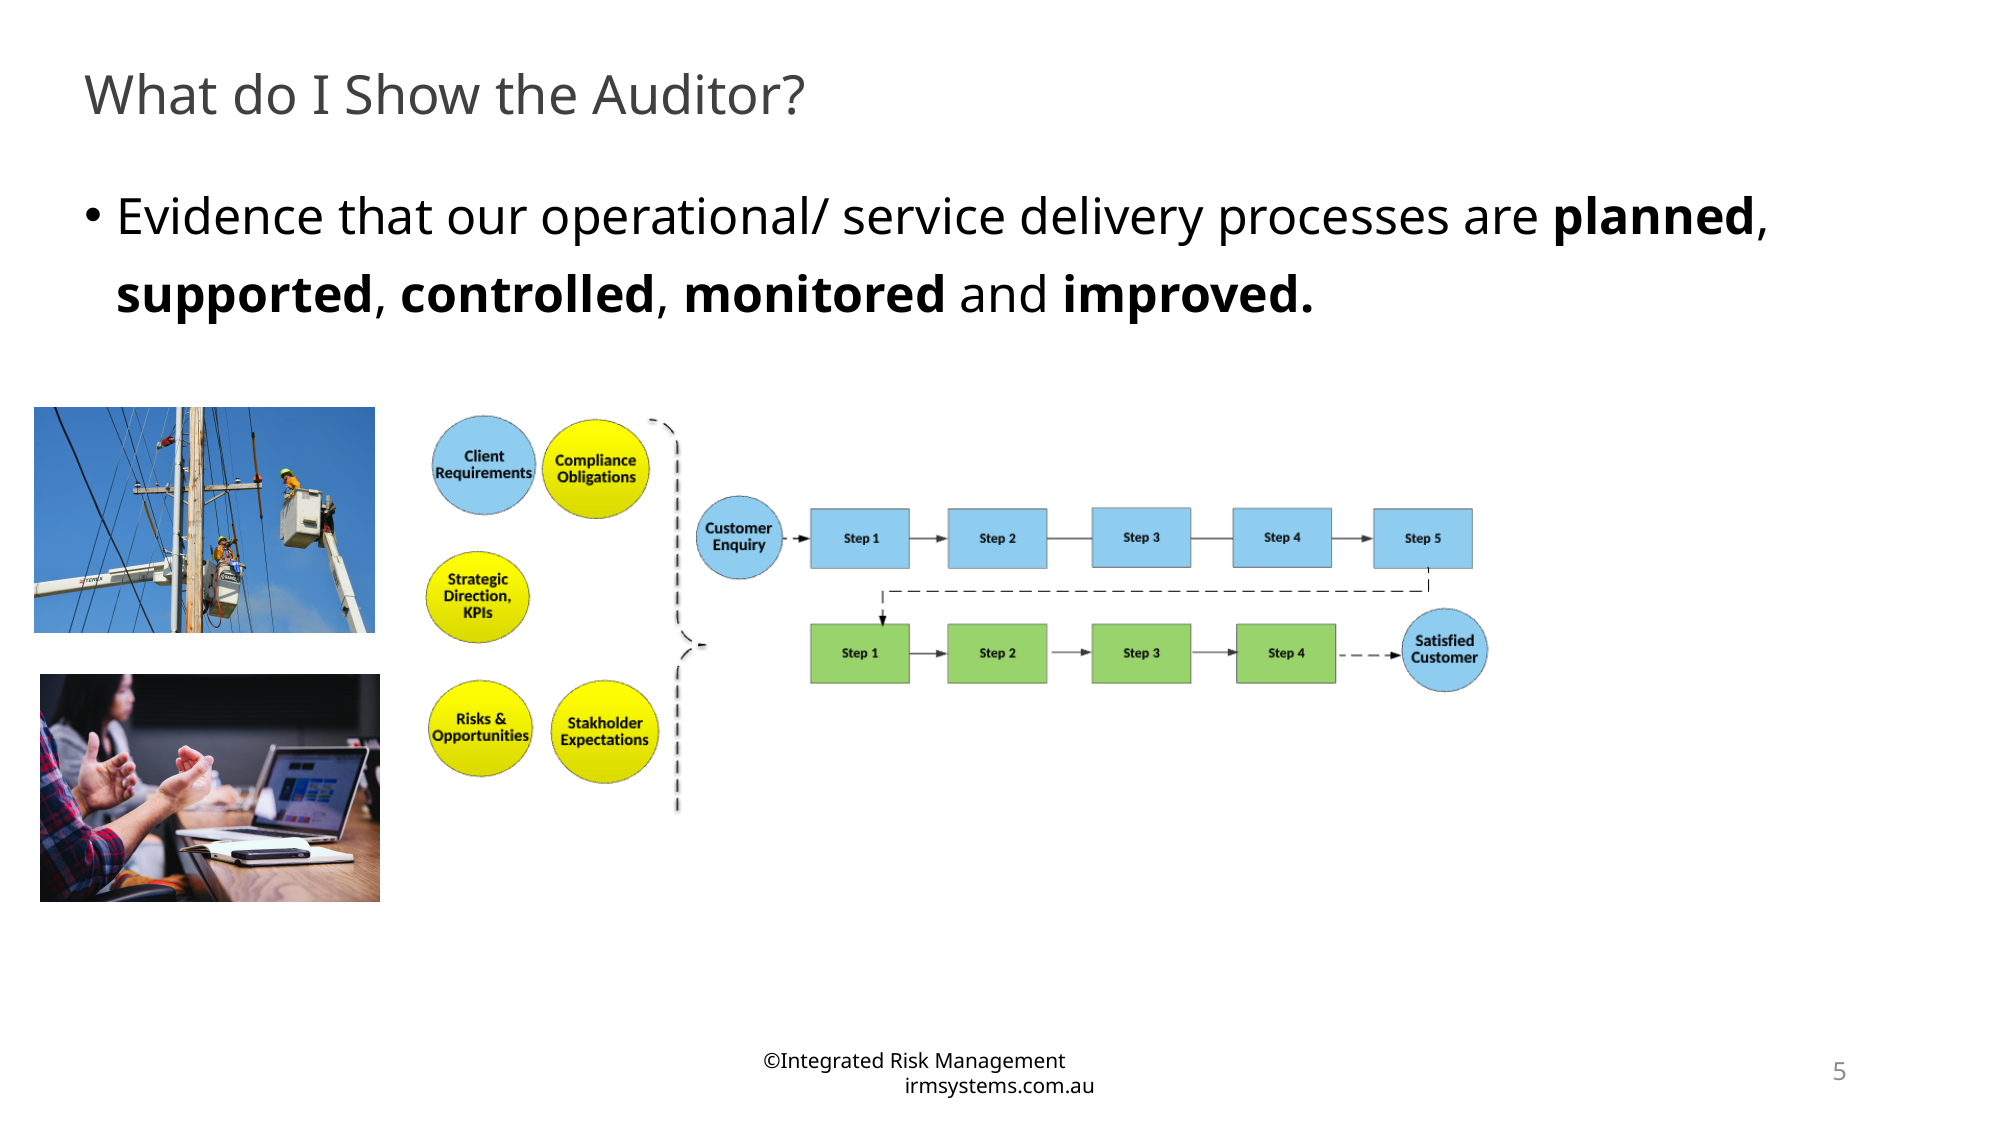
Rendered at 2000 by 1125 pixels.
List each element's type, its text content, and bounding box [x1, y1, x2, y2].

text_box Evidence that our operational/ service delivery processes are planned, supported, controlled, monitored and improved. [49, 156, 1913, 282]
footer ©Integrated Risk Management irmsystems.com.au [662, 1042, 1338, 1103]
title What do I Show the Auditor? [70, 59, 1795, 134]
picture [401, 400, 1598, 816]
picture [34, 407, 375, 633]
picture [40, 674, 380, 902]
slide_number 5 [1412, 1042, 1862, 1103]
